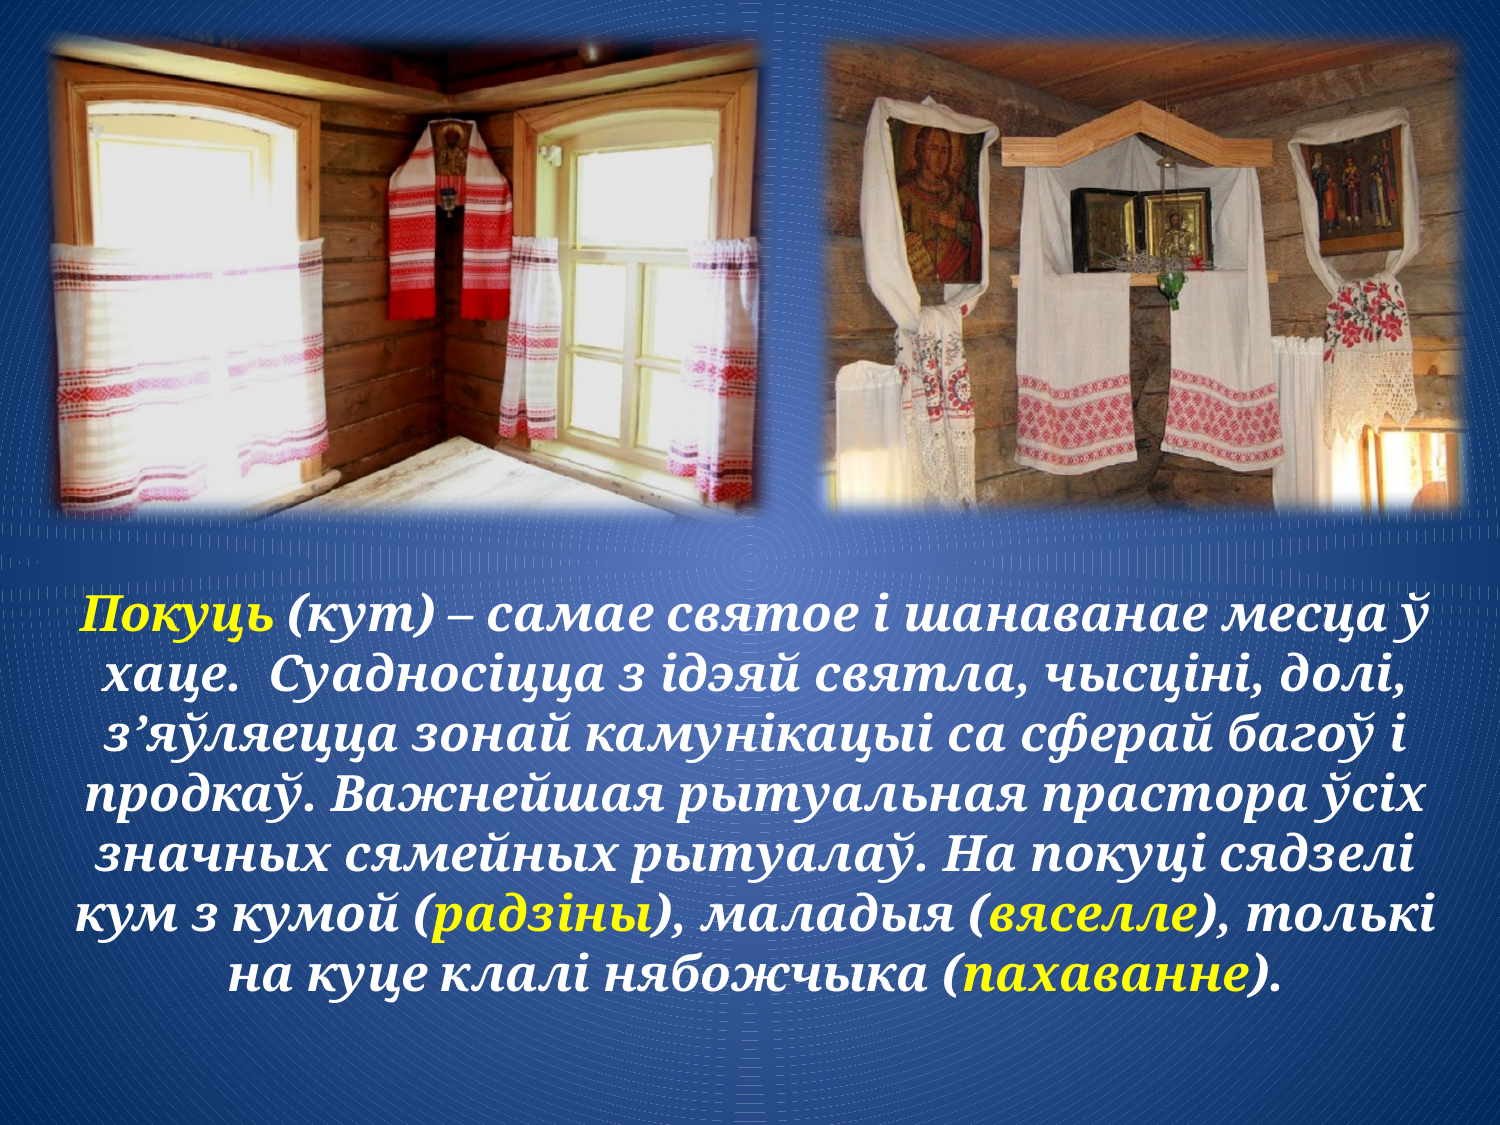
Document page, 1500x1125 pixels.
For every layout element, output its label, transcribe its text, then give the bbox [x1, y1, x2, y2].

picture [34, 23, 777, 528]
picture [808, 23, 1477, 525]
list Покуць (кут) – самае святое і шанаванае месца ў хаце. Суадносіцца з ідэяй святла, чысціні, долі, з’яўляецца зонай камунікацыі са сферай багоў і продкаў. Важнейшая рытуальная прастора ўсіх значных сямейных рытуалаў. На покуці сядзелі кум з кумой (радзіны), маладыя (вяселле), толькі на куце клалі нябожчыка (пахаванне). [46, 574, 1465, 1090]
